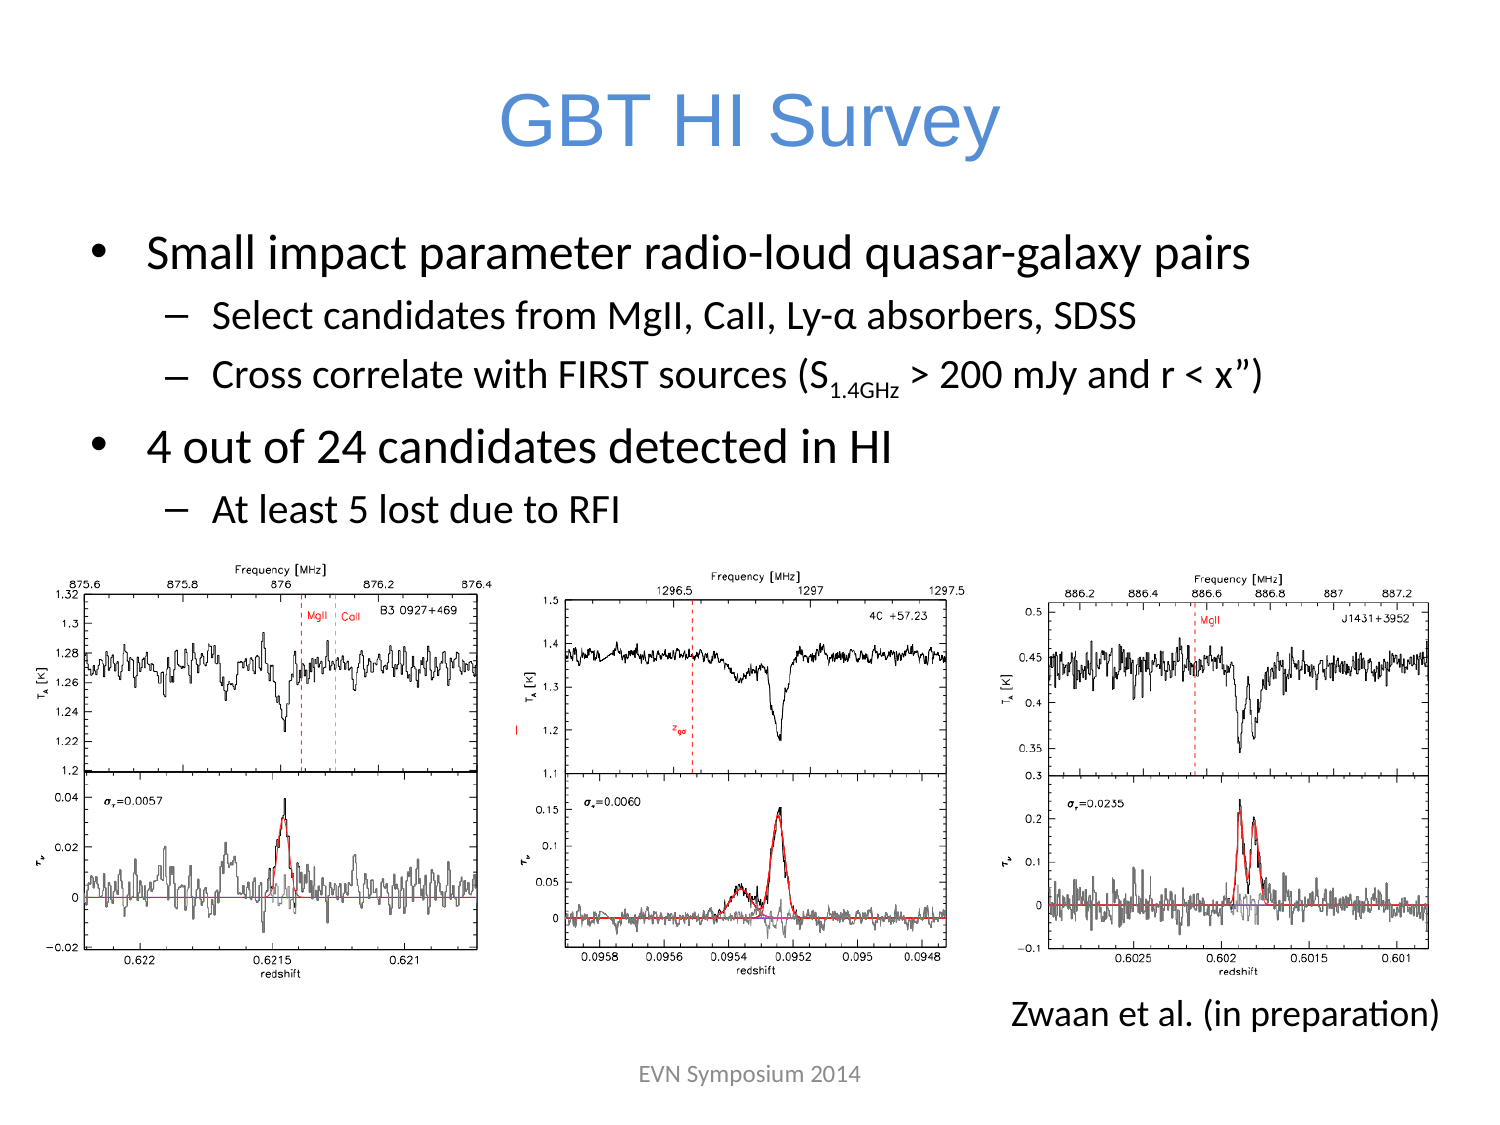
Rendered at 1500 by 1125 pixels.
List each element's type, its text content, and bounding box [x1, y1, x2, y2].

list Small impact parameter radio-loud quasar-galaxy pairs Select candidates from MgII, CaII, Ly-α absorbers, SDSS Cross correlate with FIRST sources (S1.4GHz > 200 mJy and r < x”) 4 out of 24 candidates detected in HI At least 5 lost due to RFI [75, 212, 1425, 575]
title GBT HI Survey [75, 45, 1425, 189]
text_box Zwaan et al. (in preparation) [996, 989, 1456, 1042]
picture [987, 553, 1453, 987]
picture [516, 559, 972, 990]
picture [18, 542, 505, 988]
footer EVN Symposium 2014 [512, 1042, 988, 1103]
